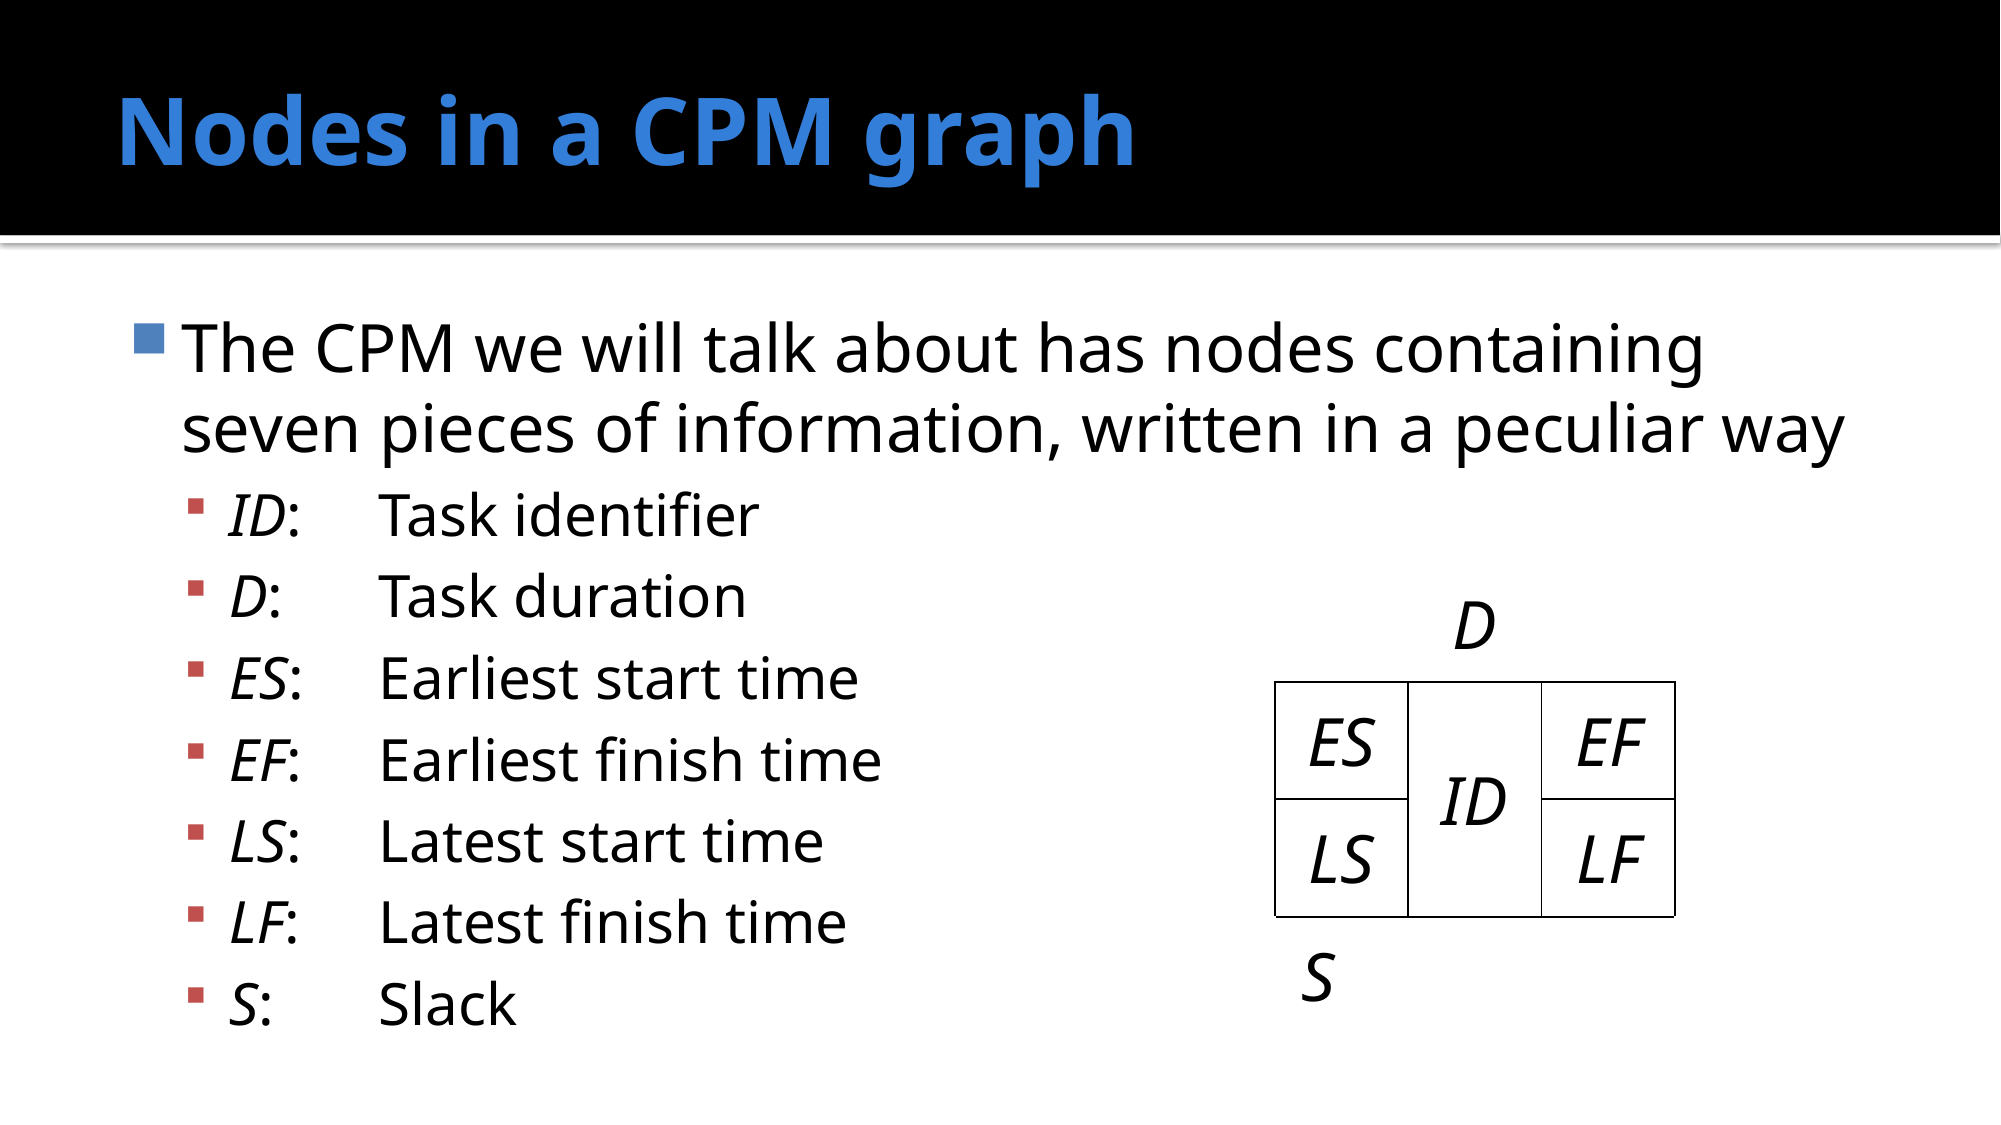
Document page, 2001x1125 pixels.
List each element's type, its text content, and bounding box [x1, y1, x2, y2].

table_cell ID [1409, 683, 1541, 916]
table_cell ES [1276, 683, 1407, 798]
table_cell S [1276, 918, 1674, 1033]
table_header D [1276, 565, 1674, 681]
table_cell EF [1542, 683, 1674, 798]
list The CPM we will talk about has nodes containing seven pieces of information, written in a peculiar way ID: Task identifier D: Task duration ES: Earliest start time EF: Earliest finish time LS: Latest start time LF: Latest finish time S: Slack [99, 291, 1900, 1050]
table_cell LF [1542, 800, 1674, 916]
title Nodes in a CPM graph [99, 25, 1900, 231]
table_cell LS [1276, 800, 1407, 916]
